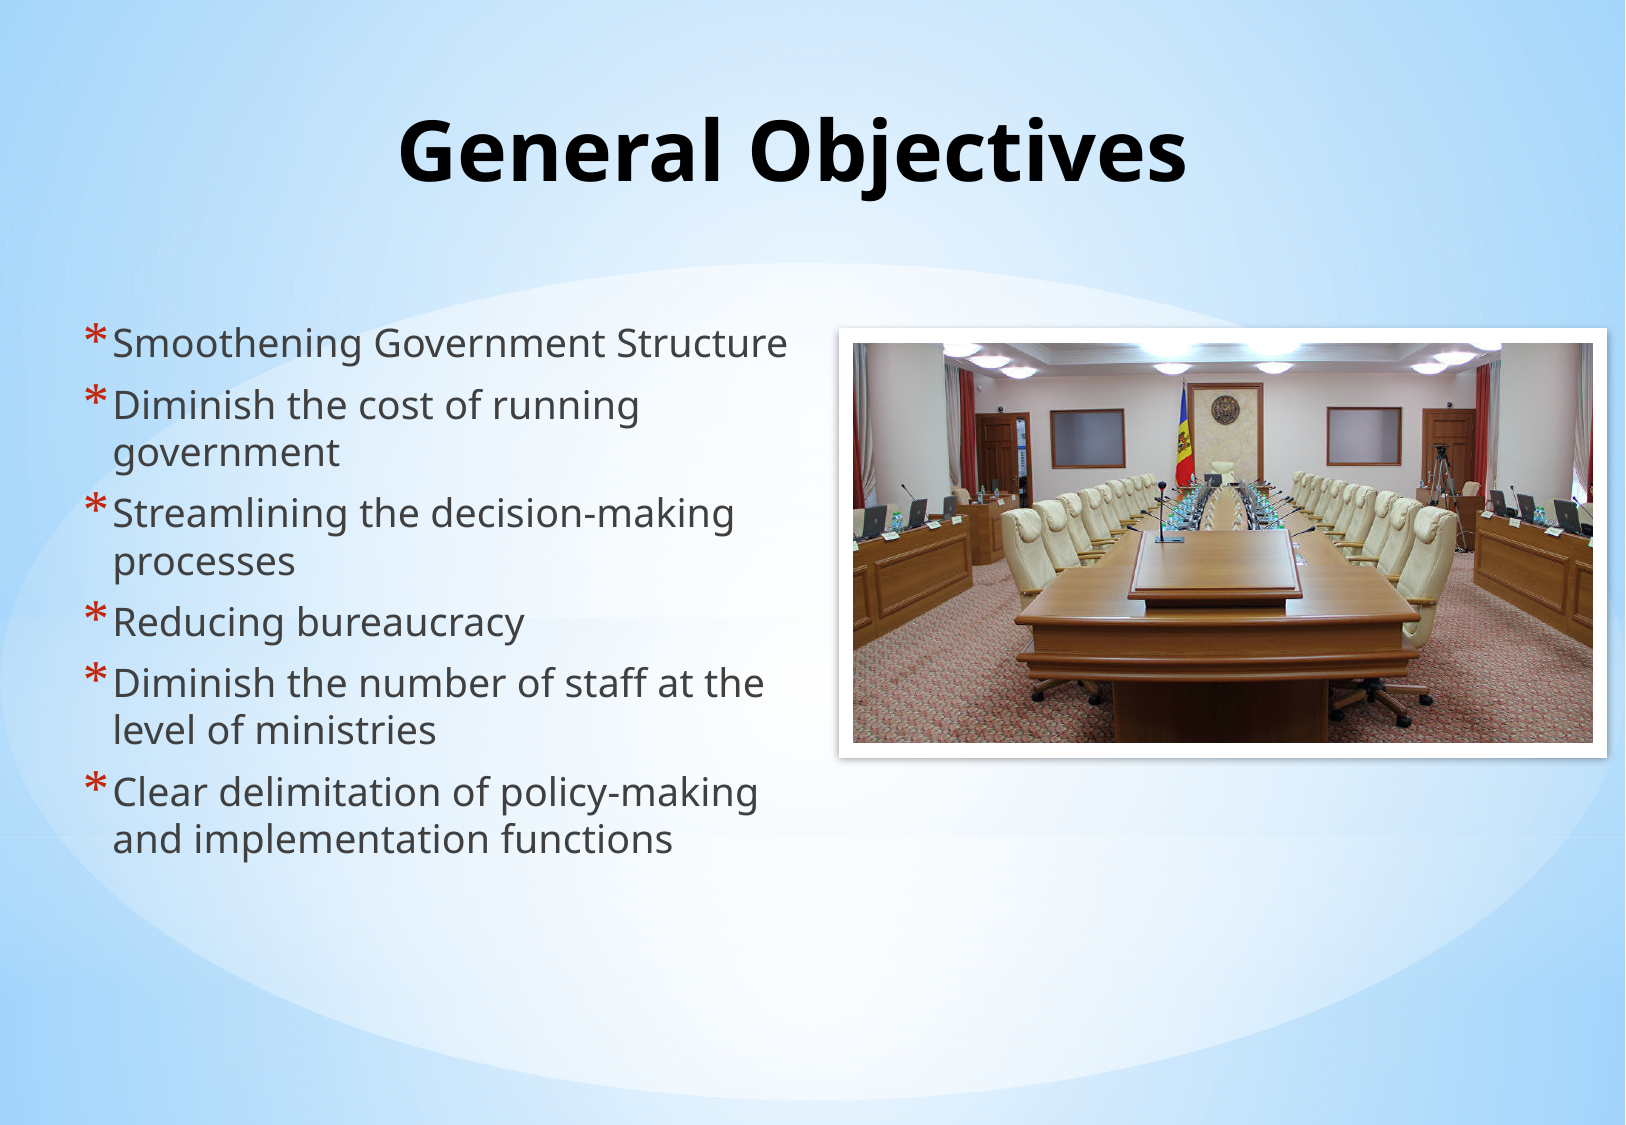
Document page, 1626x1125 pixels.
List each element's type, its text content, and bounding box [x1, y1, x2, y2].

title General Objectives [168, 89, 1417, 207]
list Smoothening Government Structure Diminish the cost of running government Streamlining the decision-making processes Reducing bureaucracy Diminish the number of staff at the level of ministries Clear delimitation of policy-making and implementation functions [61, 310, 828, 871]
picture [852, 342, 1593, 744]
